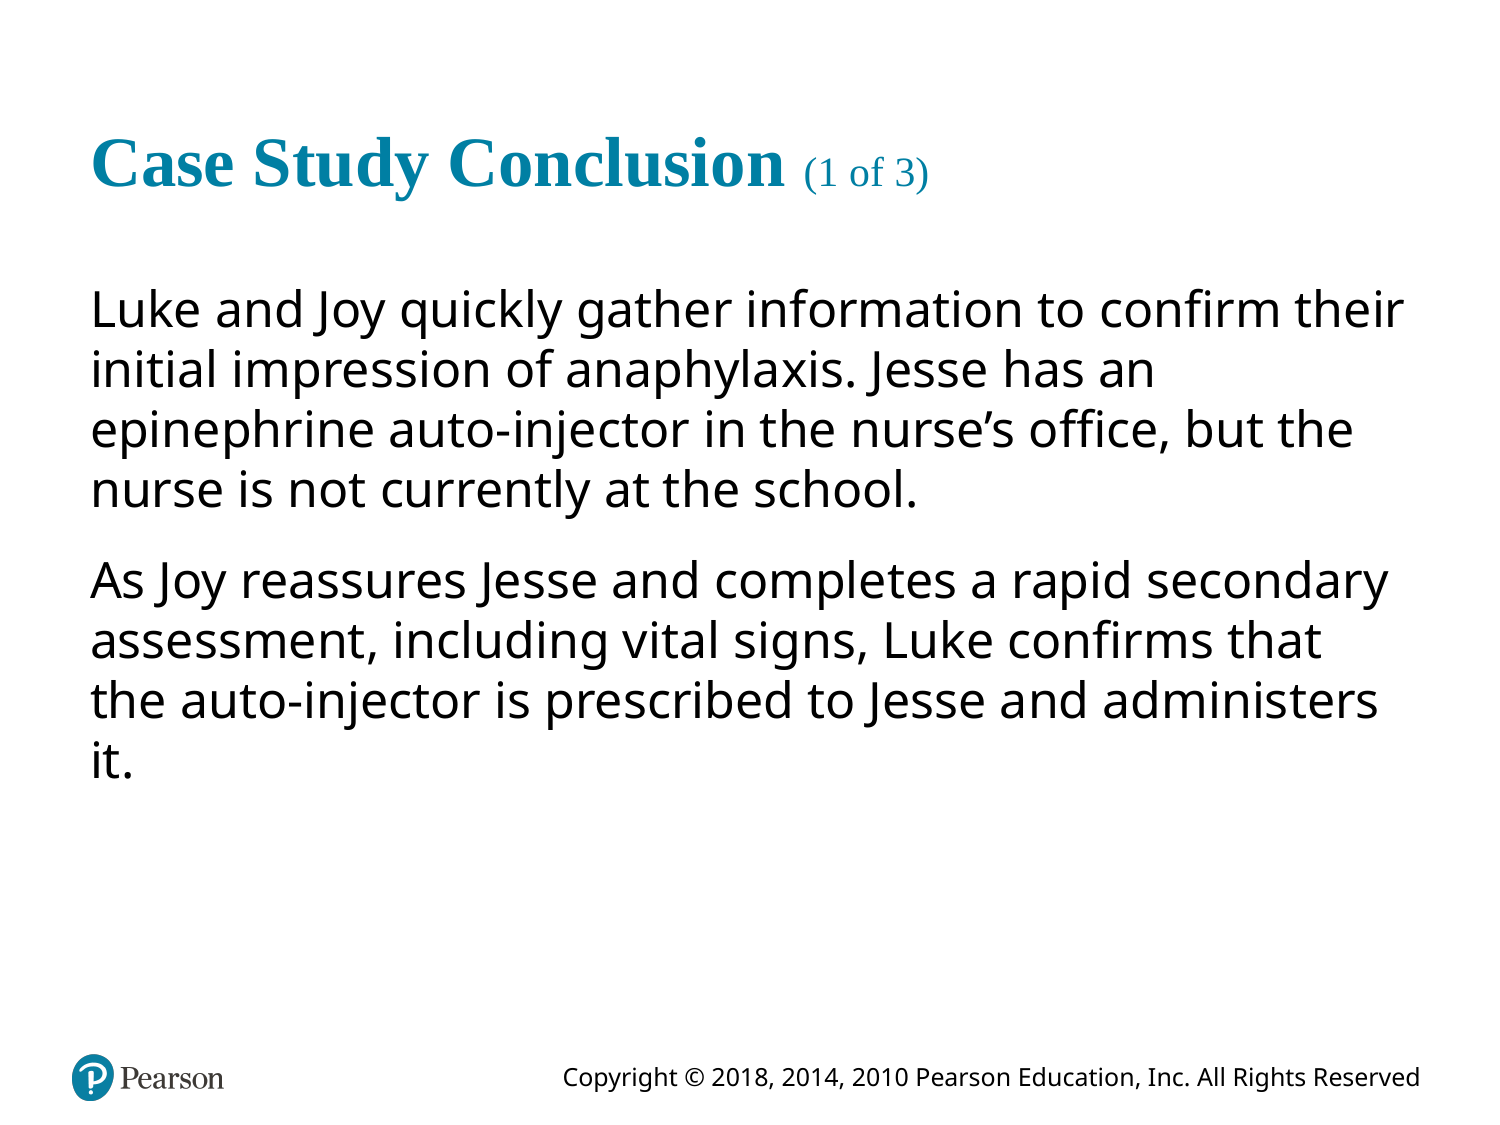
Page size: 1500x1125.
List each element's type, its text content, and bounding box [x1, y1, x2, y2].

picture [80, 1063, 106, 1088]
list Luke and Joy quickly gather information to confirm their initial impression of anaphylaxis. Jesse has an epinephrine auto-injector in the nurse’s office, but the nurse is not currently at the school. As Joy reassures Jesse and completes a rapid secondary assessment, including vital signs, Luke confirms that the auto-injector is prescribed to Jesse and administers it. [75, 262, 1425, 1005]
picture [72, 1087, 83, 1101]
picture [98, 1054, 224, 1101]
title Case Study Conclusion (1 of 3) [75, 35, 1425, 216]
picture [72, 1054, 88, 1070]
